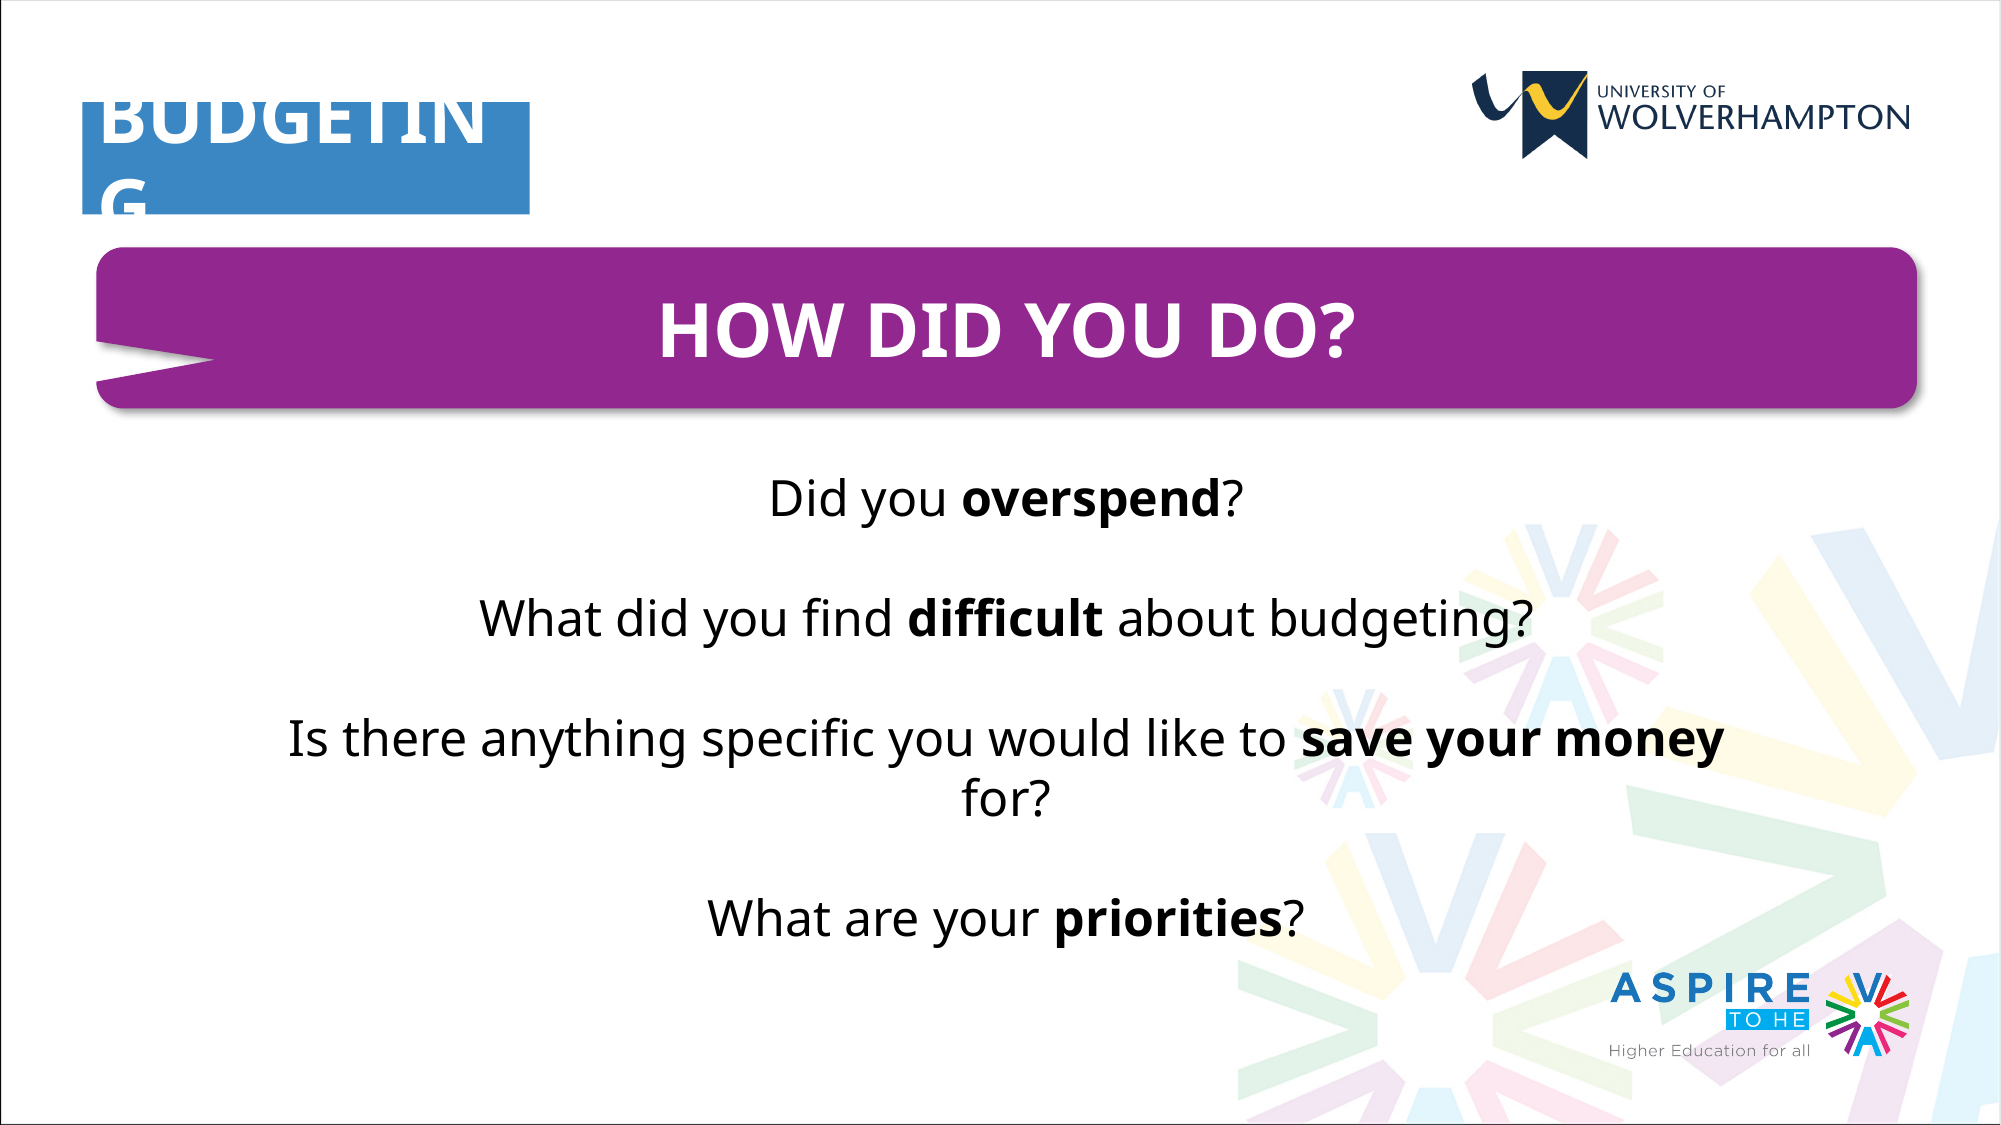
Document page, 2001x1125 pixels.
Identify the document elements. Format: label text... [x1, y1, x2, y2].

text_box Did you overspend? What did you find difficult about budgeting? Is there anything specific you would like to save your money for? What are your priorities? [241, 459, 1772, 955]
picture [0, 0, 2001, 1125]
text_box BUDGETING [81, 101, 531, 215]
text_box HOW DID YOU DO? [95, 246, 1918, 410]
